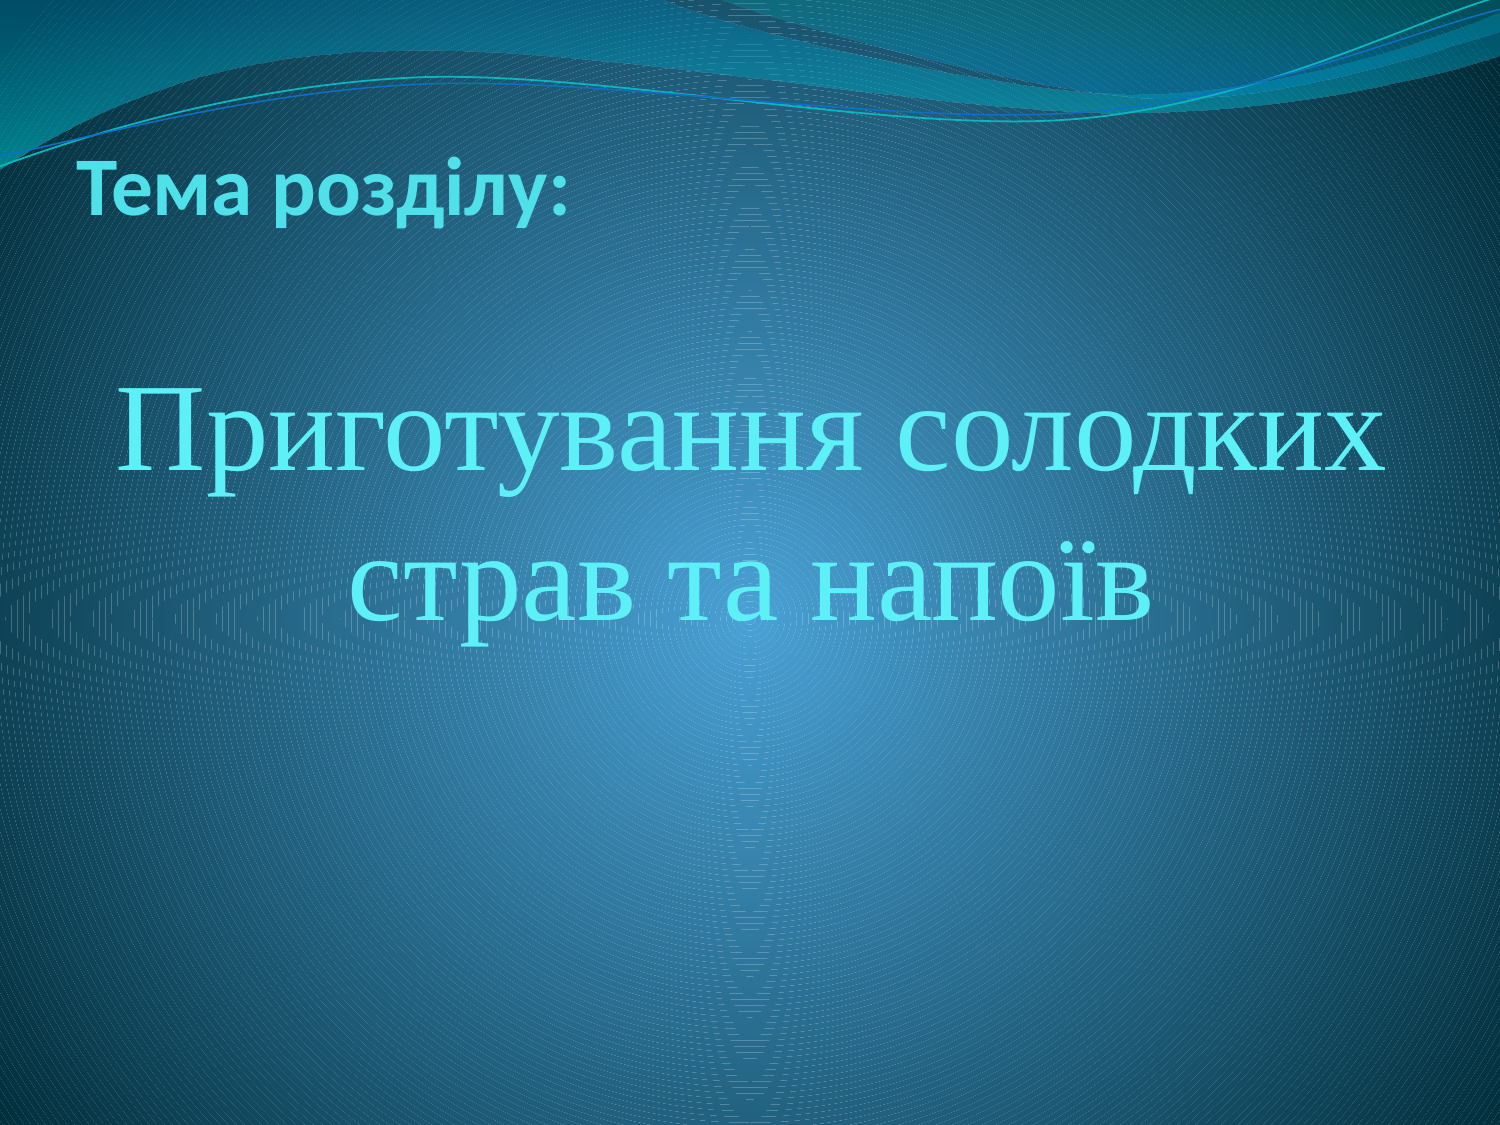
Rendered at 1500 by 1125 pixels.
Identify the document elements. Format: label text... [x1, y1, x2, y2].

subtitle Приготування солодких страв та напоїв [112, 338, 1401, 803]
title Тема розділу: [76, 78, 1365, 232]
